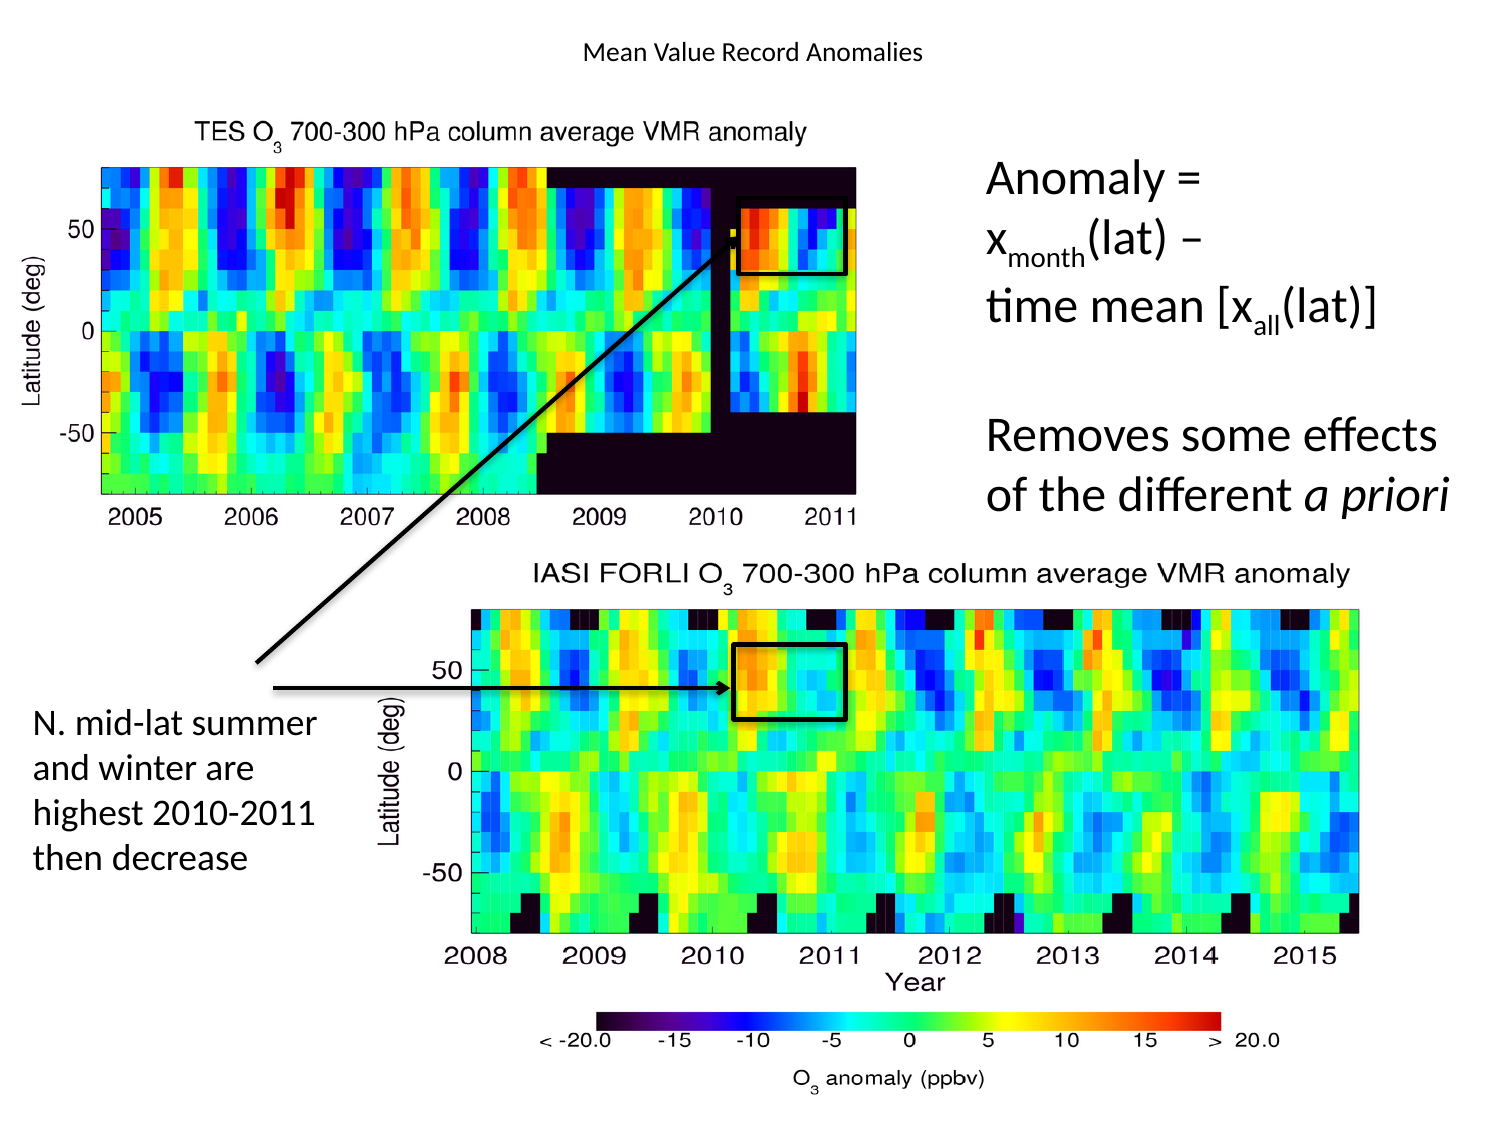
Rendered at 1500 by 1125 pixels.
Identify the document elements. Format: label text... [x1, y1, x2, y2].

title Mean Value Record Anomalies [75, 26, 1425, 76]
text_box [11, 113, 1412, 1096]
text_box Anomaly = xmonth(lat) – time mean [xall(lat)] Removes some effects of the different a priori [1414, 137, 1477, 529]
